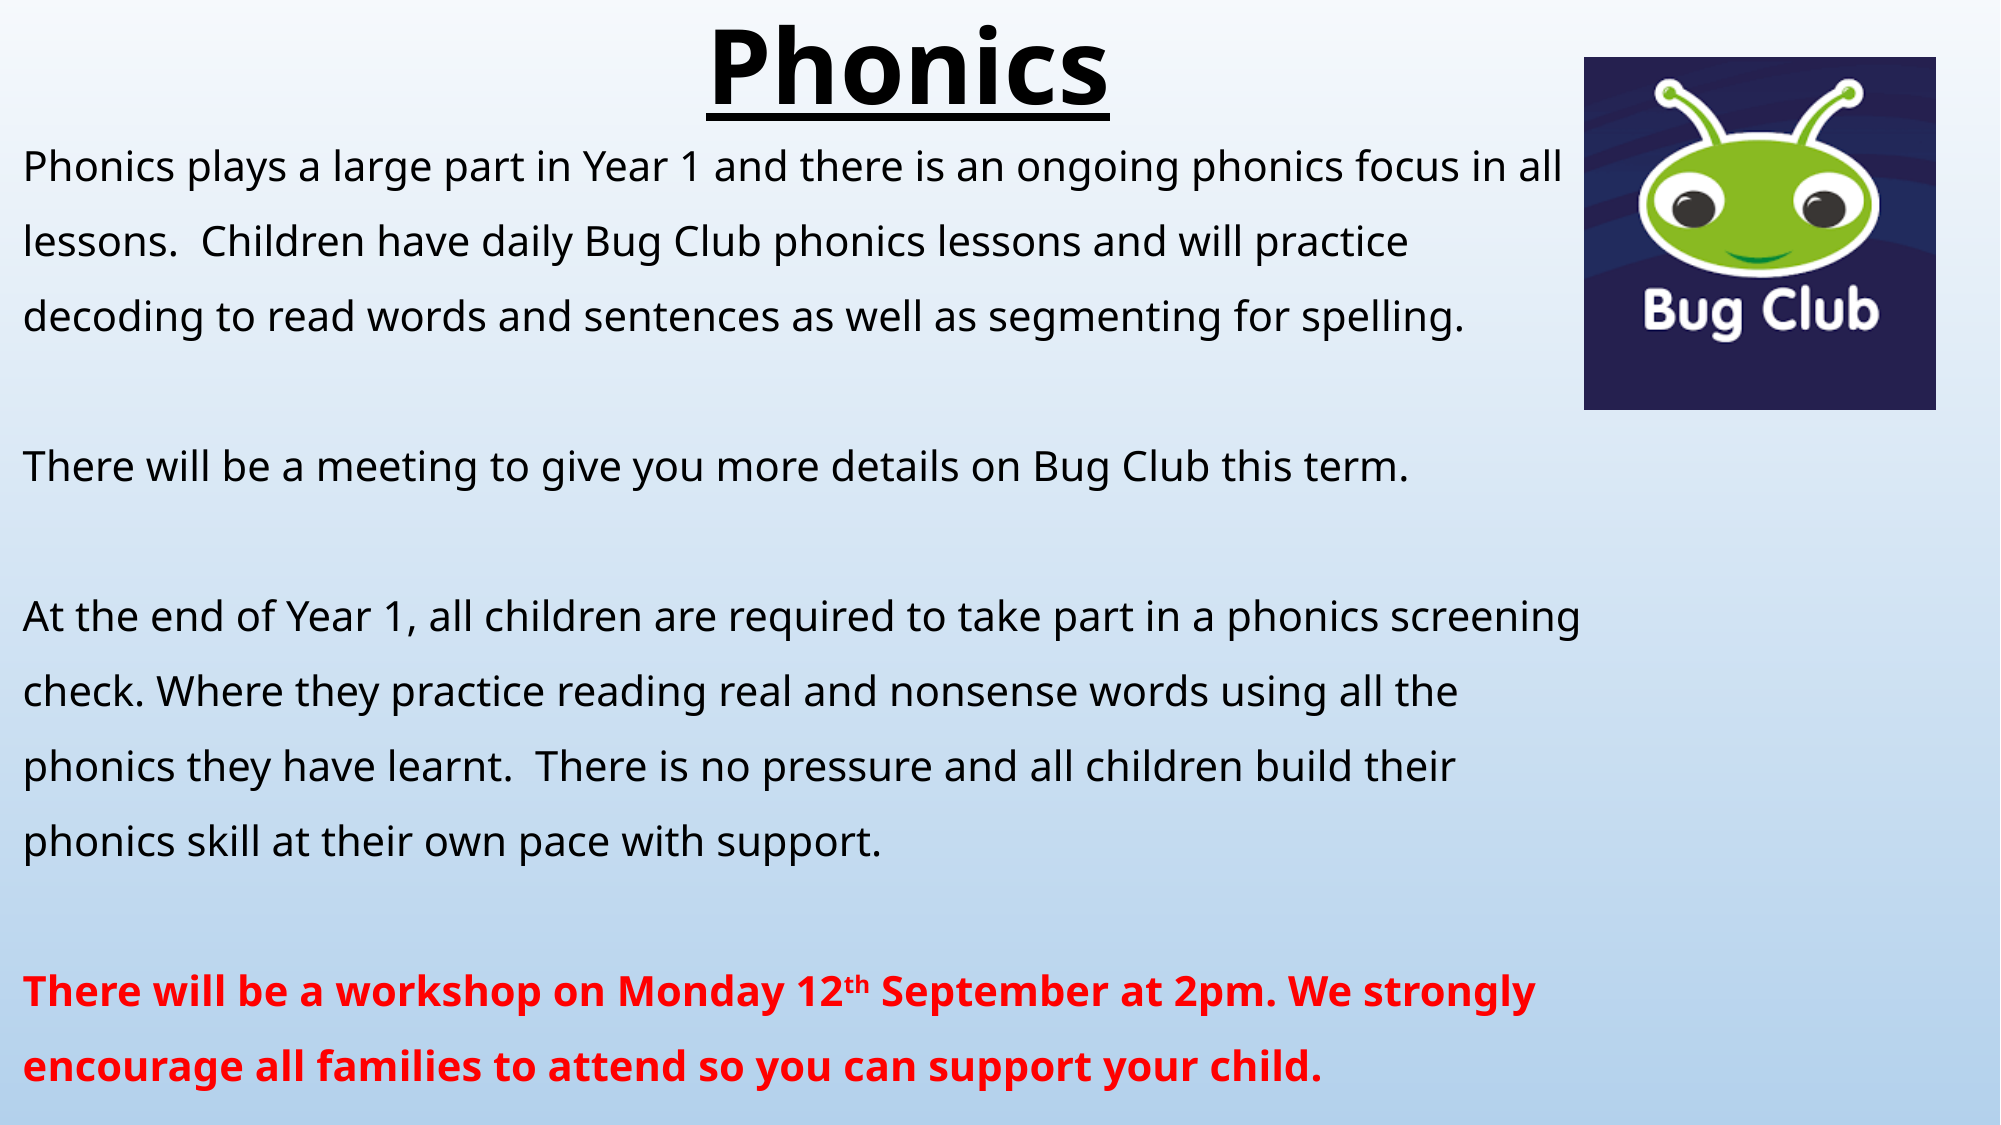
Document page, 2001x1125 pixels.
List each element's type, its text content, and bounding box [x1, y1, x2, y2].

picture [1584, 57, 1937, 410]
text_box Phonics plays a large part in Year 1 and there is an ongoing phonics focus in all lessons. Children have daily Bug Club phonics lessons and will practice decoding to read words and sentences as well as segmenting for spelling. There will be a meeting to give you more details on Bug Club this term. At the end of Year 1, all children are required to take part in a phonics screening check. Where they practice reading real and nonsense words using all the phonics they have learnt. There is no pressure and all children build their phonics skill at their own pace with support. There will be a workshop on Monday 12th September at 2pm. We strongly encourage all families to attend so you can support your child. [7, 107, 1612, 1098]
title Phonics [0, 0, 1909, 136]
